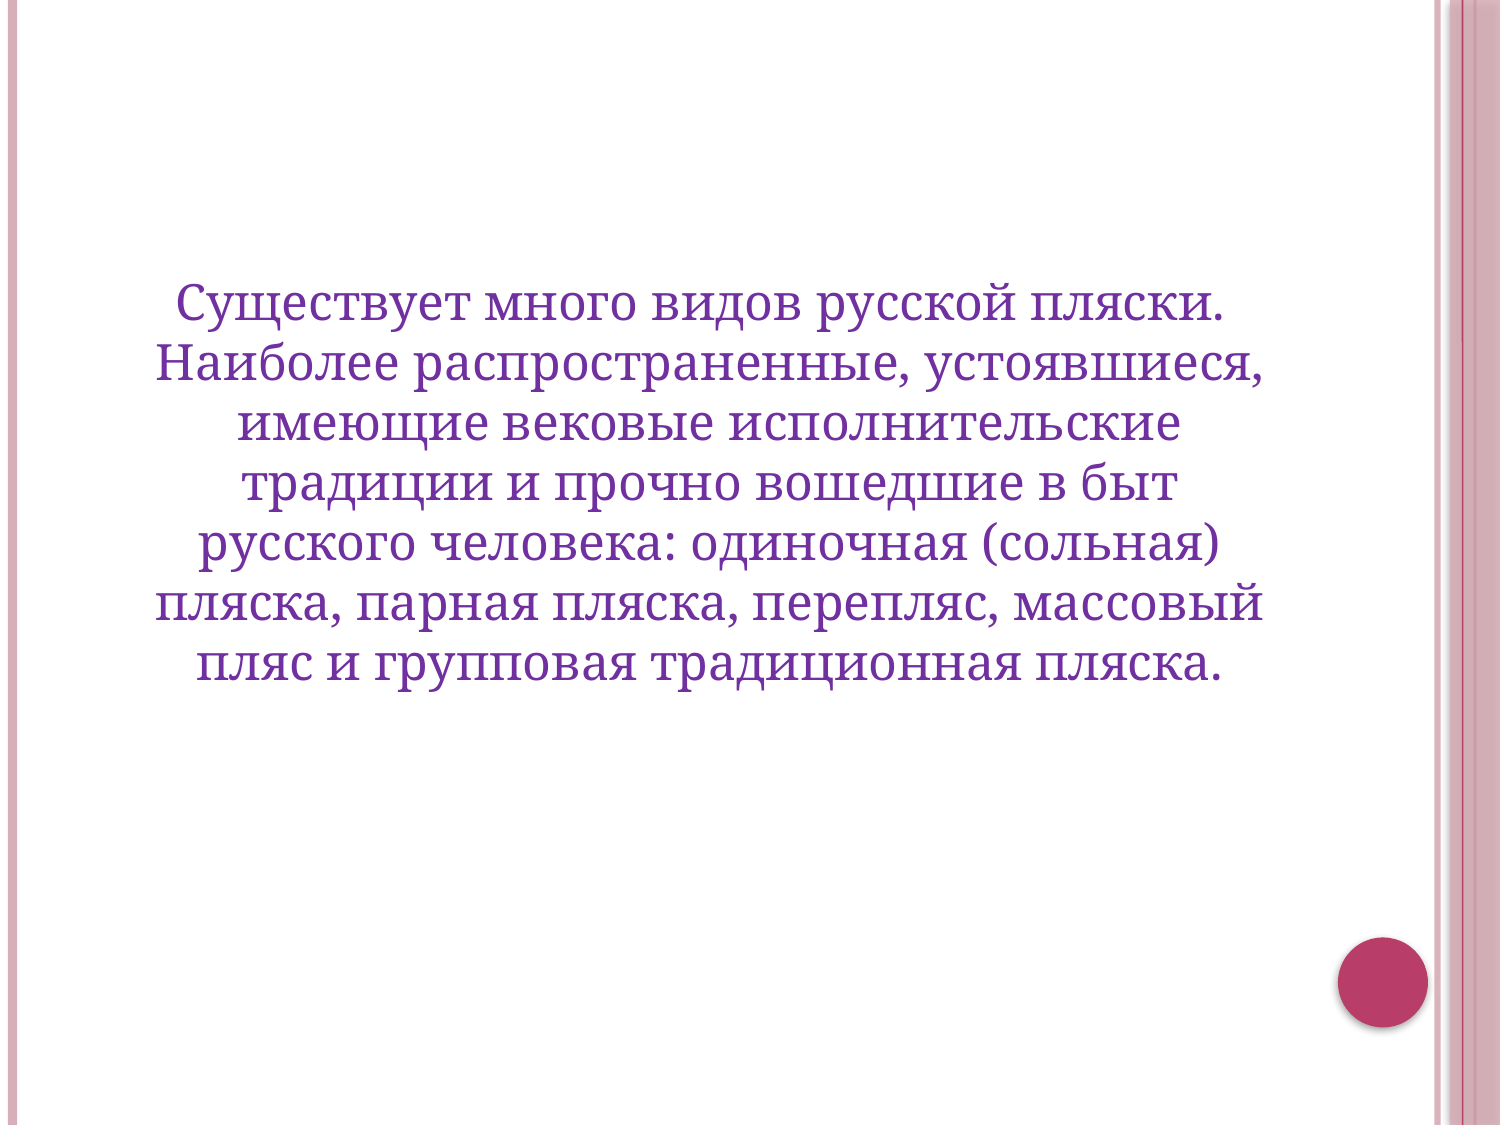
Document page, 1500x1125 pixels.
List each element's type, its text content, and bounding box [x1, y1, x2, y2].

list Существует много видов русской пляски. Наиболее распространенные, устоявшиеся, имеющие вековые исполнительские традиции и прочно вошедшие в быт русского человека: одиночная (сольная) пляска, парная пляска, перепляс, массовый пляс и групповая традиционная пляска. [75, 262, 1300, 1062]
